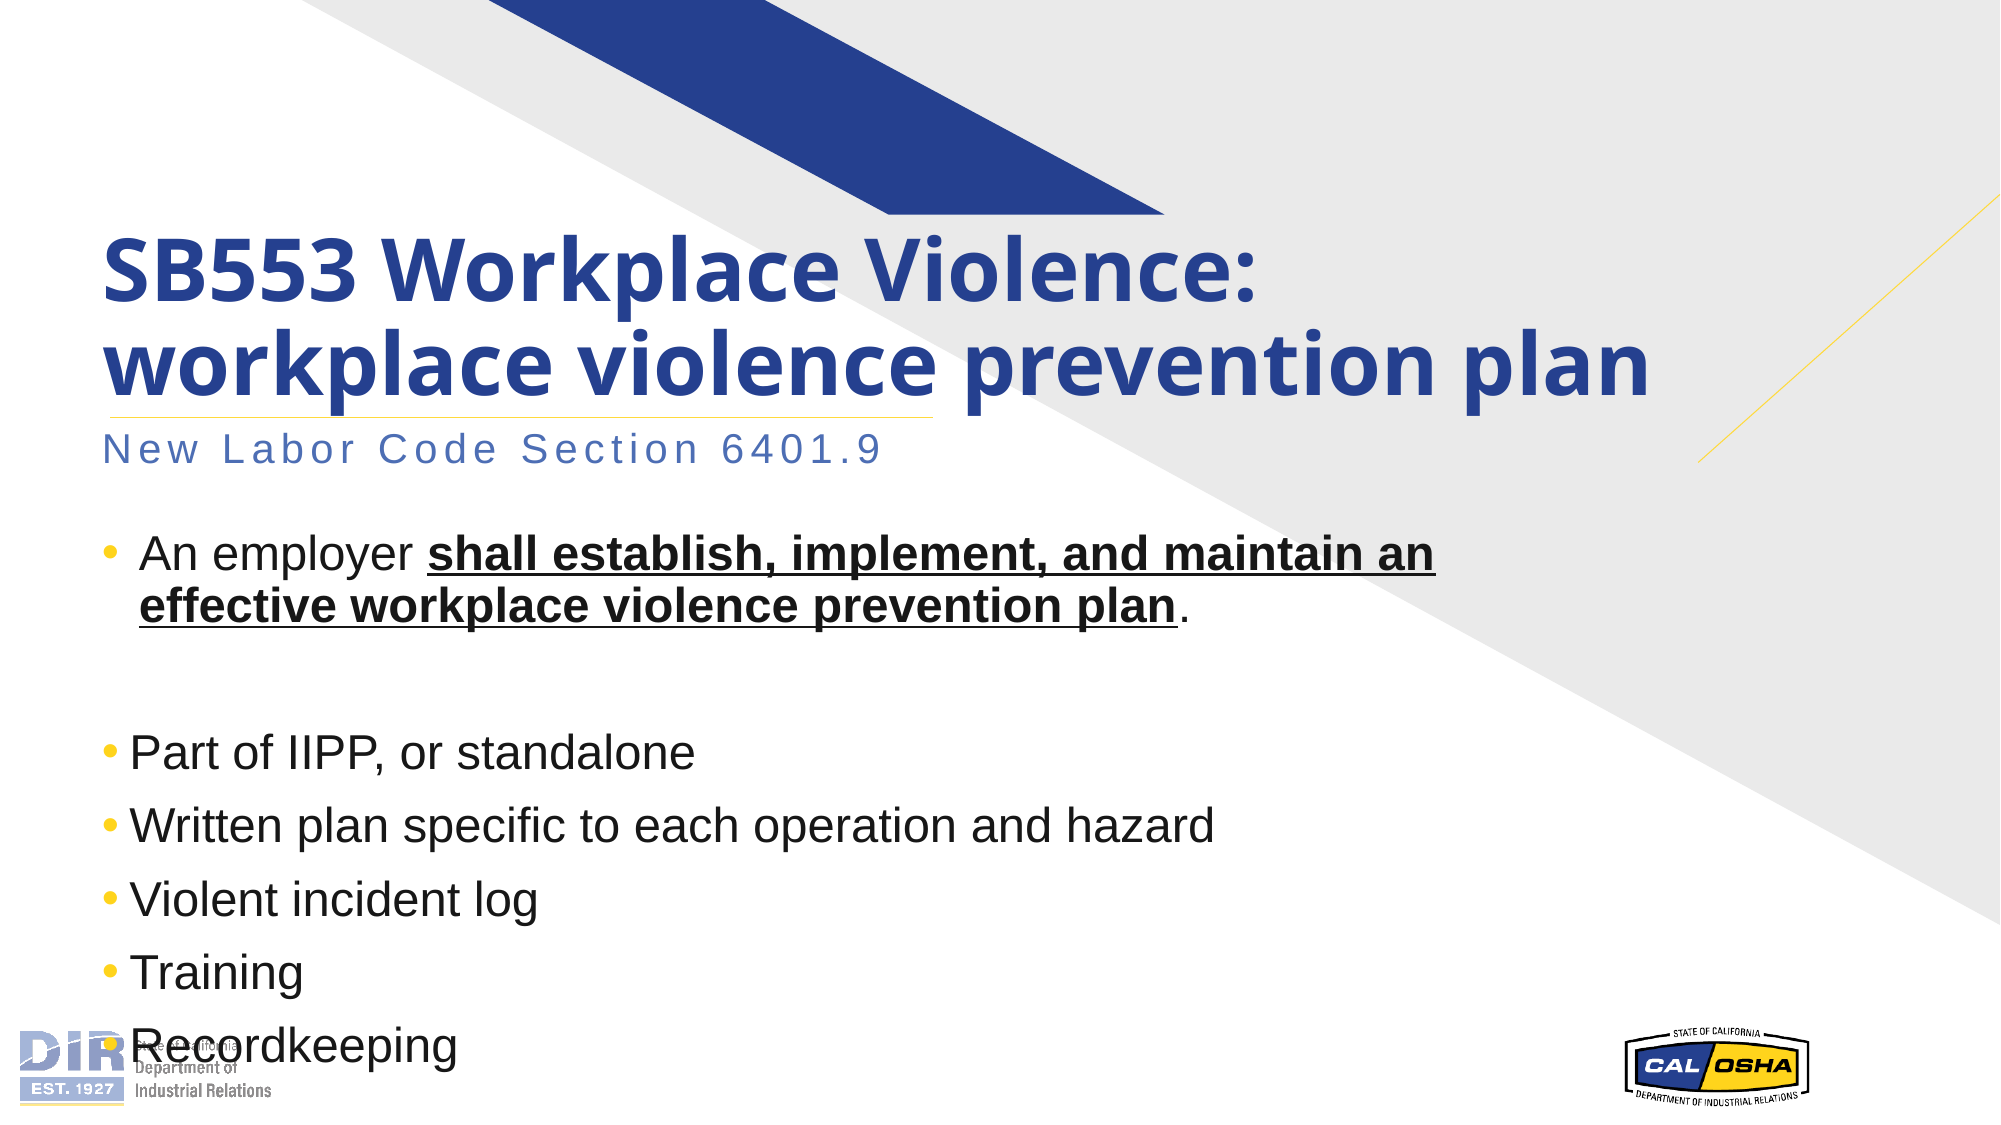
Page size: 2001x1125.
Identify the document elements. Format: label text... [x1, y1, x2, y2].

list New Labor Code Section 6401.9 [87, 420, 1012, 521]
picture [1012, 235, 2000, 1125]
title SB553 Workplace Violence: workplace violence prevention plan [87, 214, 1740, 415]
list An employer shall establish, implement, and maintain an effective workplace violence prevention plan. Part of IIPP, or standalone Written plan specific to each operation and hazard Violent incident log Training Recordkeeping [87, 521, 1012, 1083]
